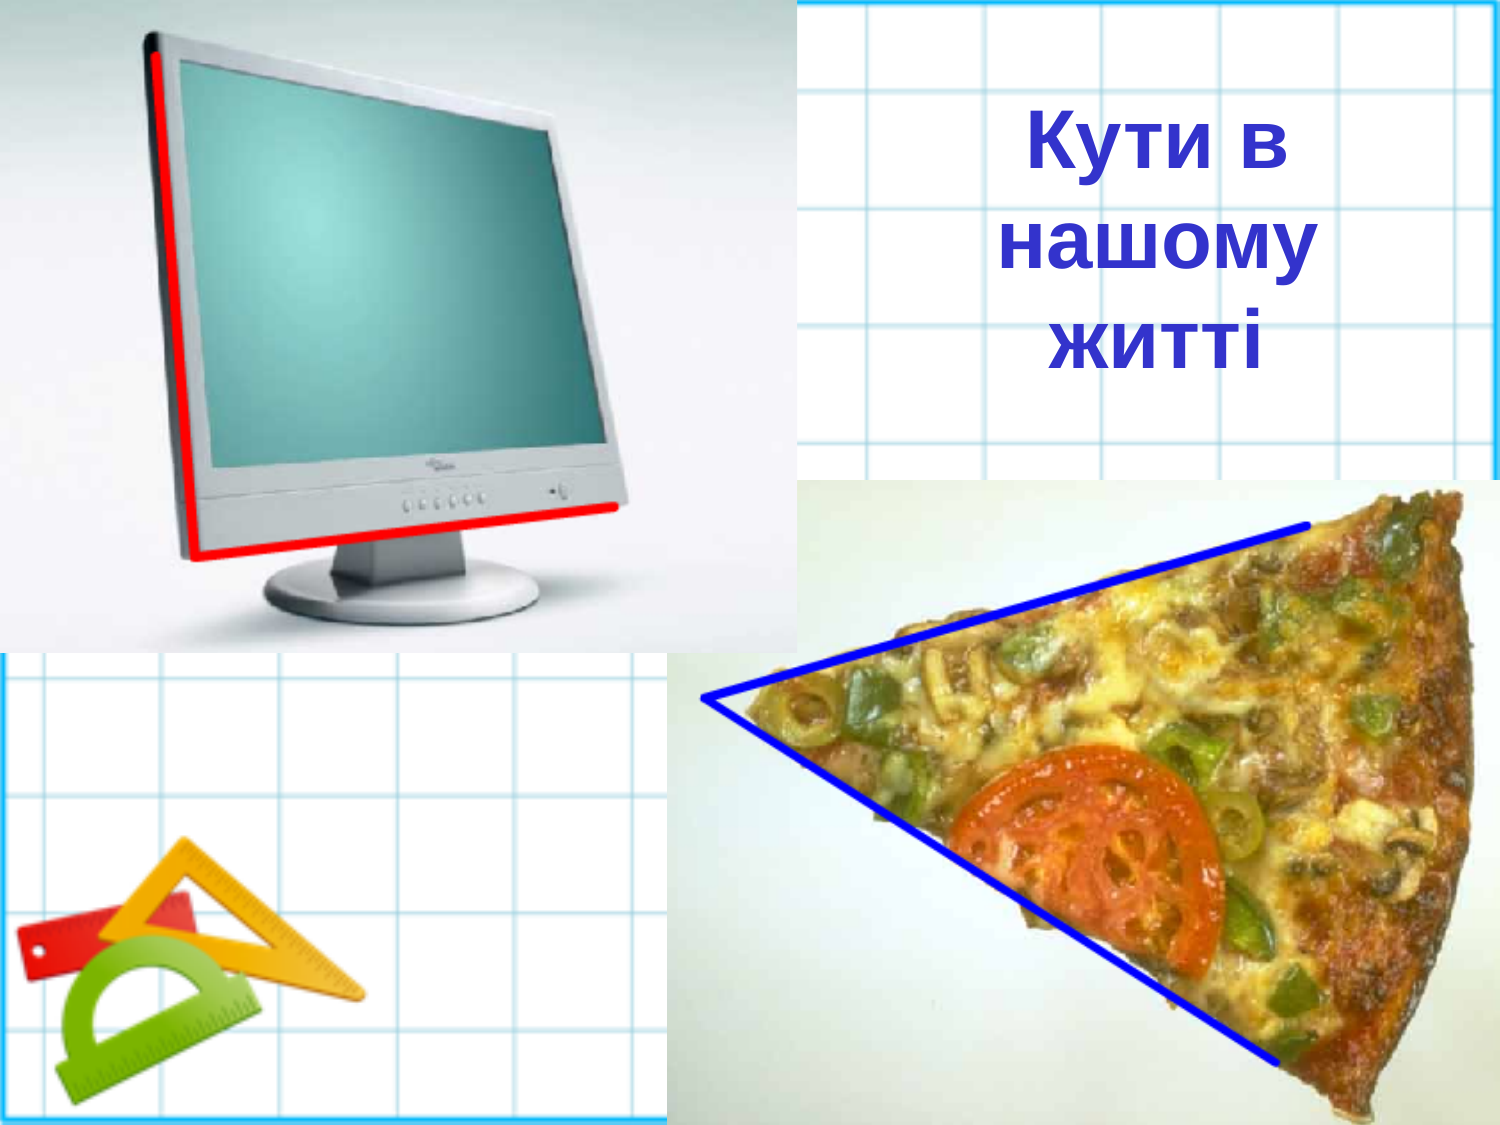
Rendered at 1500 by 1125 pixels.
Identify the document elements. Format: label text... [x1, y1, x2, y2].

picture [0, 0, 1500, 1125]
text_box Кути в нашому житті [915, 78, 1400, 394]
